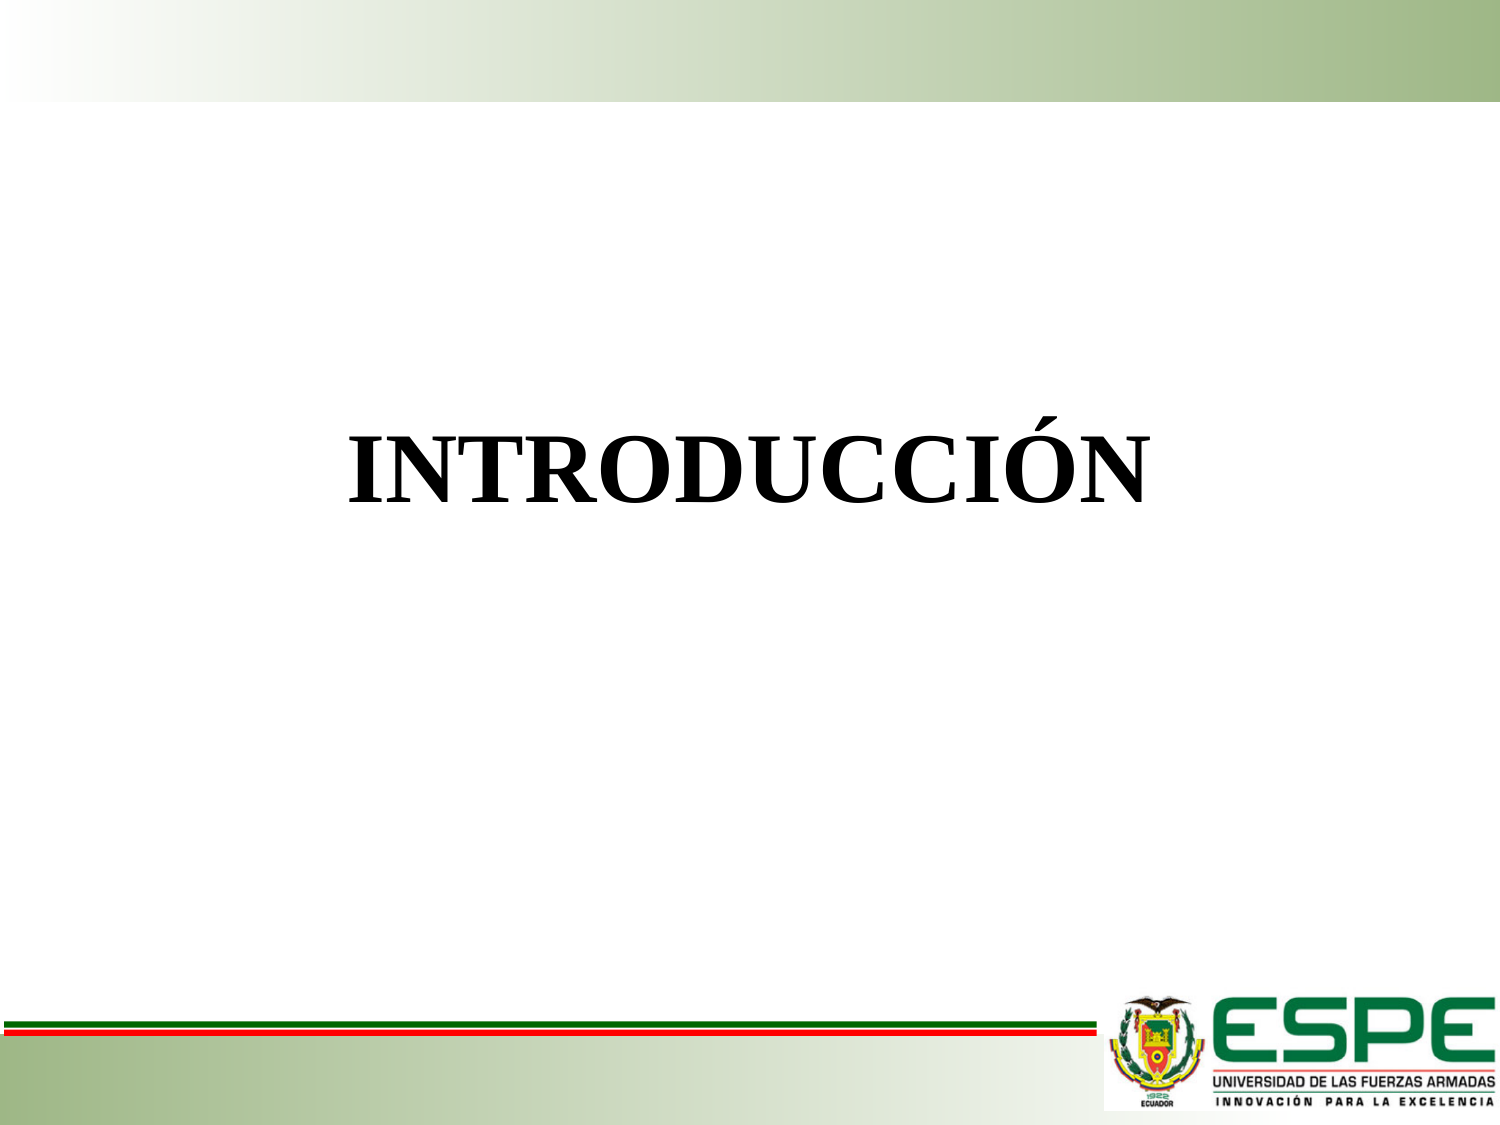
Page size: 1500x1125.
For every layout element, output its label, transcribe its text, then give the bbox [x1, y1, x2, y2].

picture [1104, 976, 1500, 1112]
text_box INTRODUCCIÓN [157, 300, 1343, 624]
